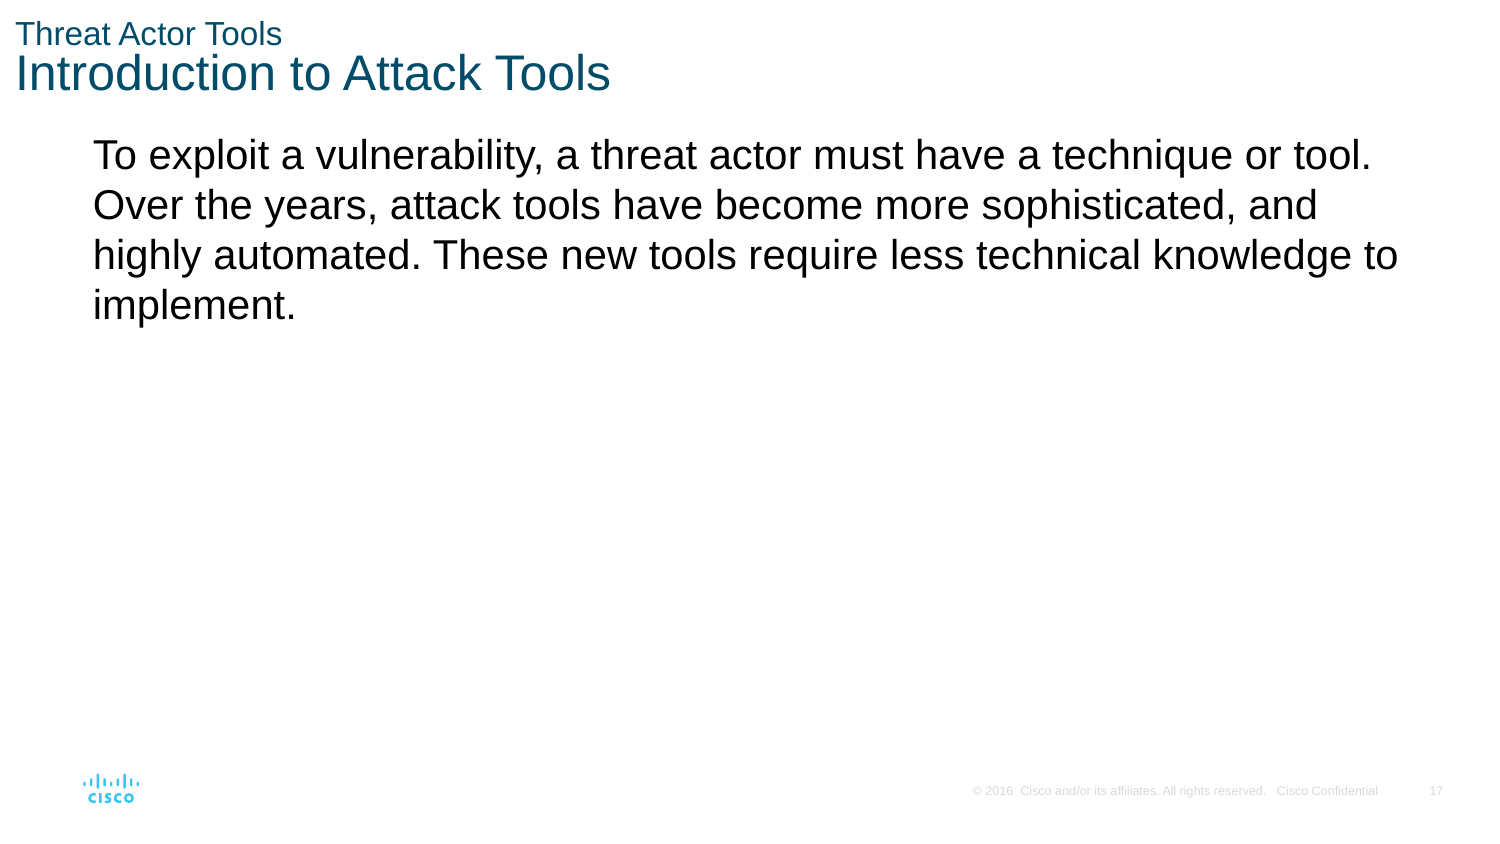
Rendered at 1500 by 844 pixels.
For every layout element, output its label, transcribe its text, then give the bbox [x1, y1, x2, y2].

list To exploit a vulnerability, a threat actor must have a technique or tool. Over the years, attack tools have become more sophisticated, and highly automated. These new tools require less technical knowledge to implement. [77, 120, 1437, 726]
title Threat Actor Tools Introduction to Attack Tools [0, 0, 1369, 121]
